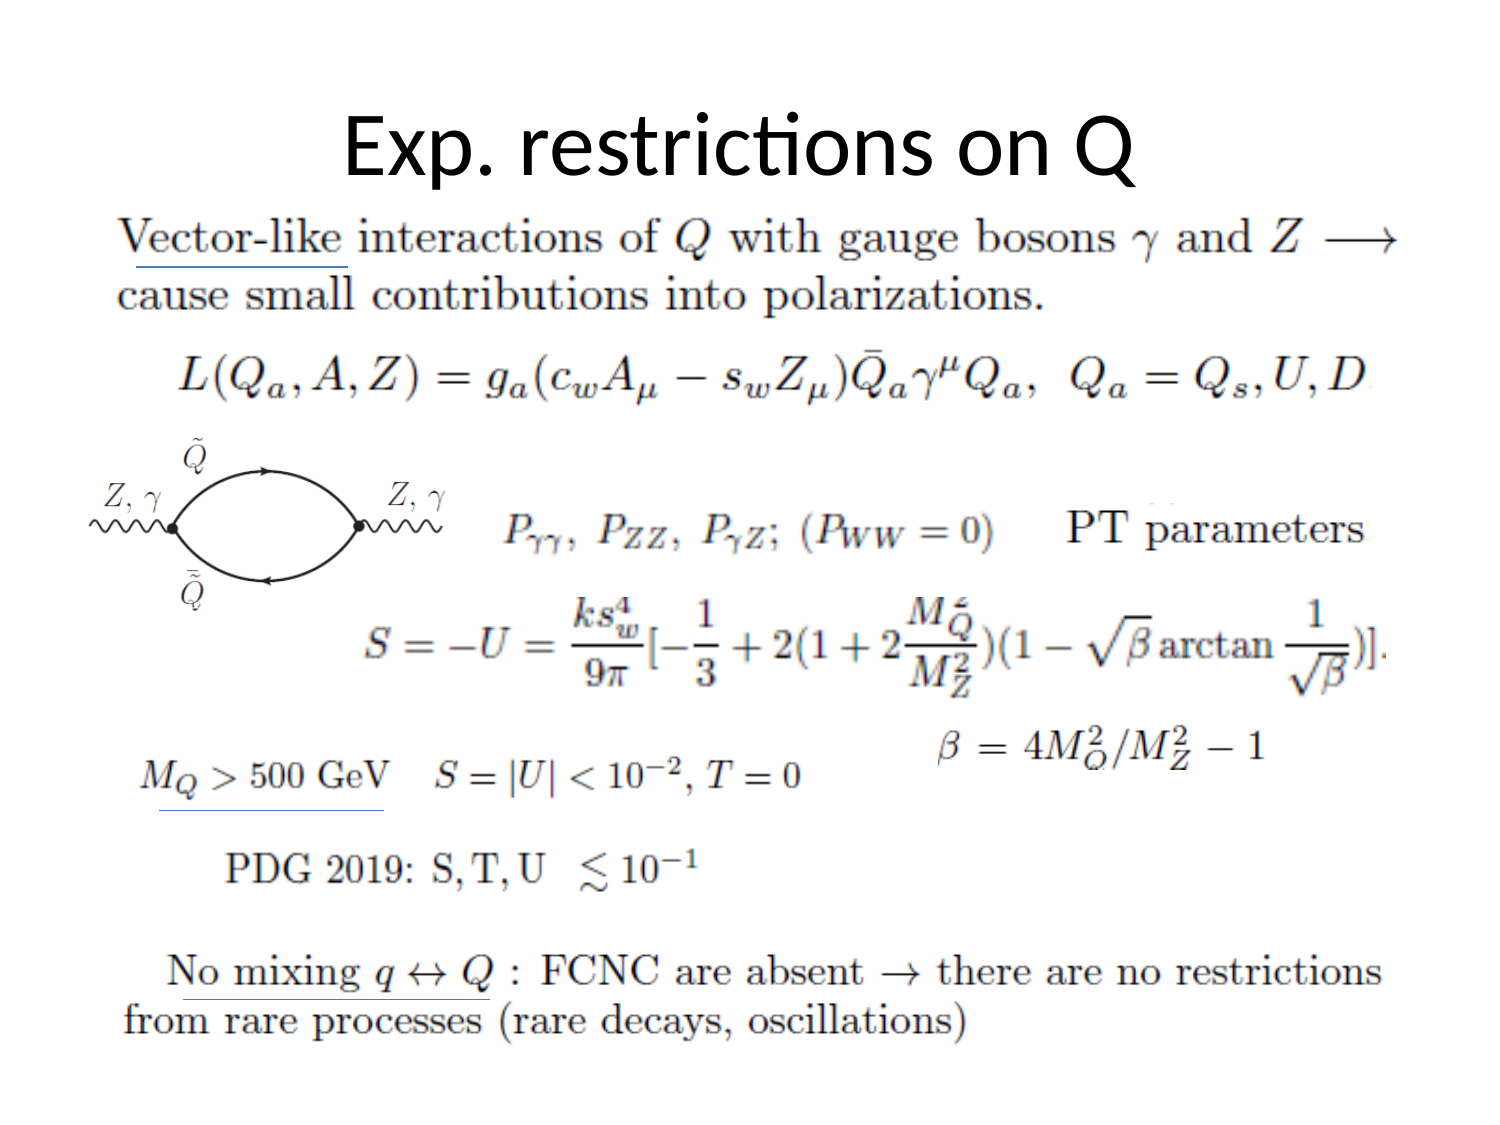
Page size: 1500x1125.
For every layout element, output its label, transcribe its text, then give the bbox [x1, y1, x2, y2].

picture [100, 940, 1388, 1047]
picture [217, 845, 715, 894]
picture [1056, 503, 1369, 560]
title Exp. restrictions on Q [75, 45, 1425, 233]
picture [938, 722, 1270, 771]
picture [76, 427, 1386, 707]
picture [177, 337, 1373, 410]
picture [135, 751, 819, 812]
picture [98, 207, 1412, 327]
picture [489, 491, 1025, 581]
